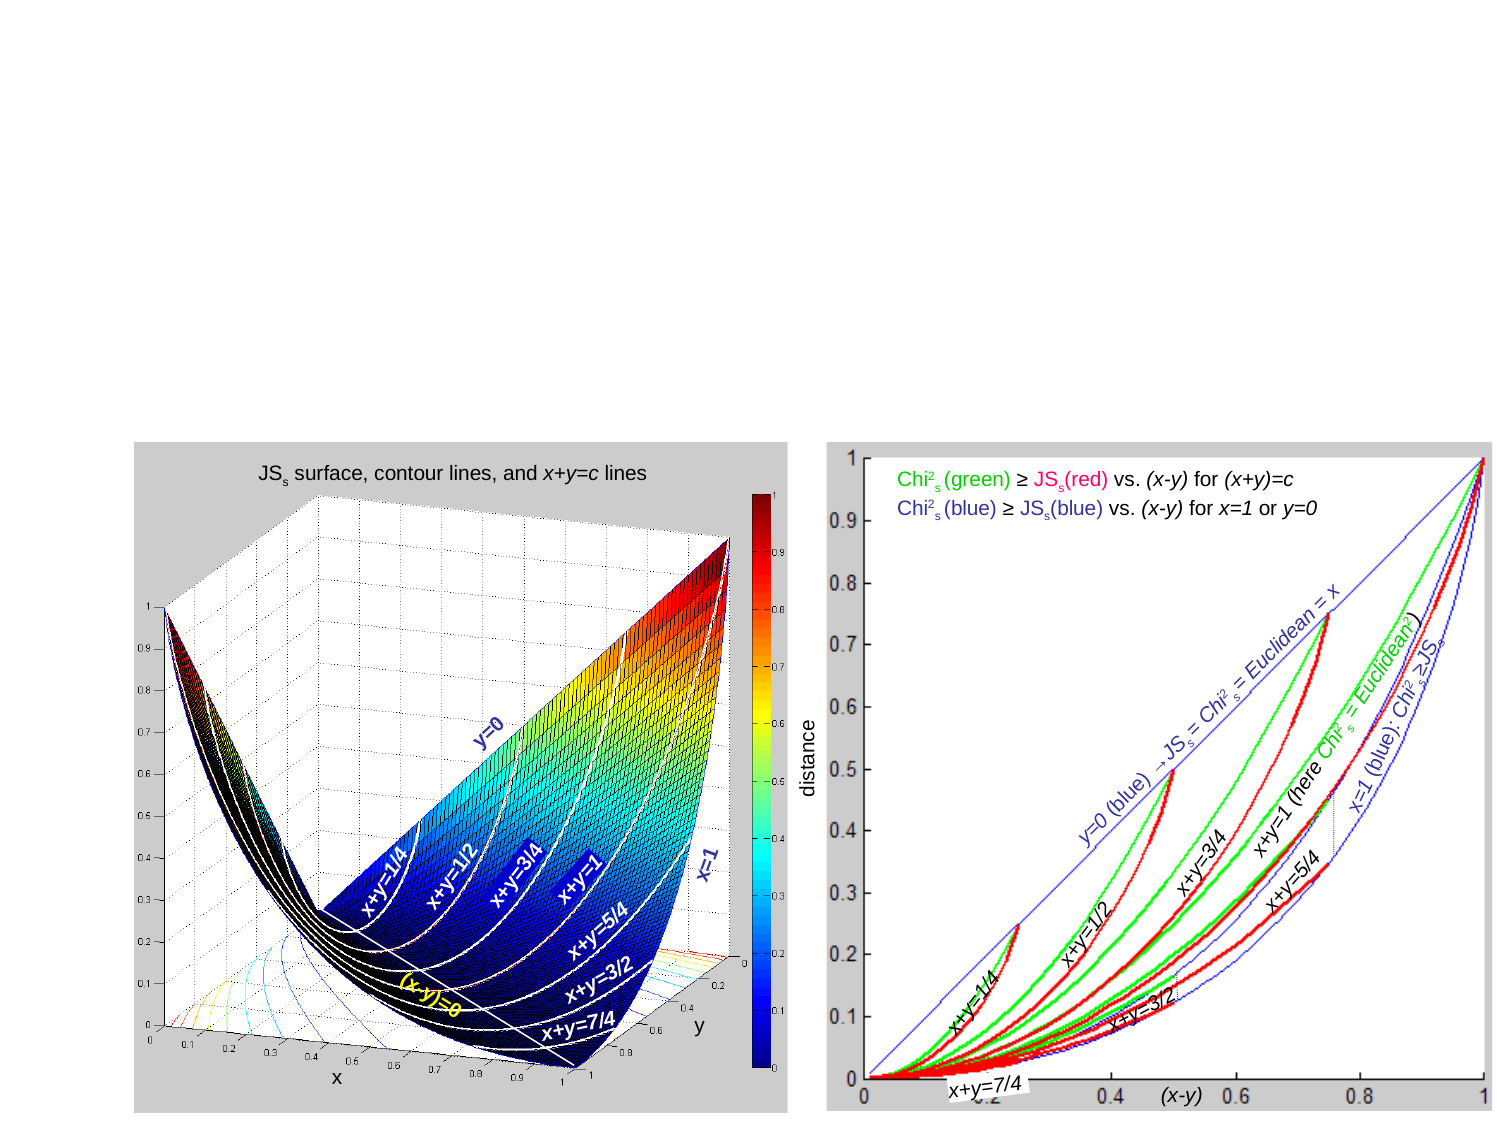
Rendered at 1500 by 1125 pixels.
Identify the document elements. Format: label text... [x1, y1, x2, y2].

picture [826, 441, 1493, 1112]
text_box distance [793, 705, 821, 813]
picture [133, 441, 788, 1113]
